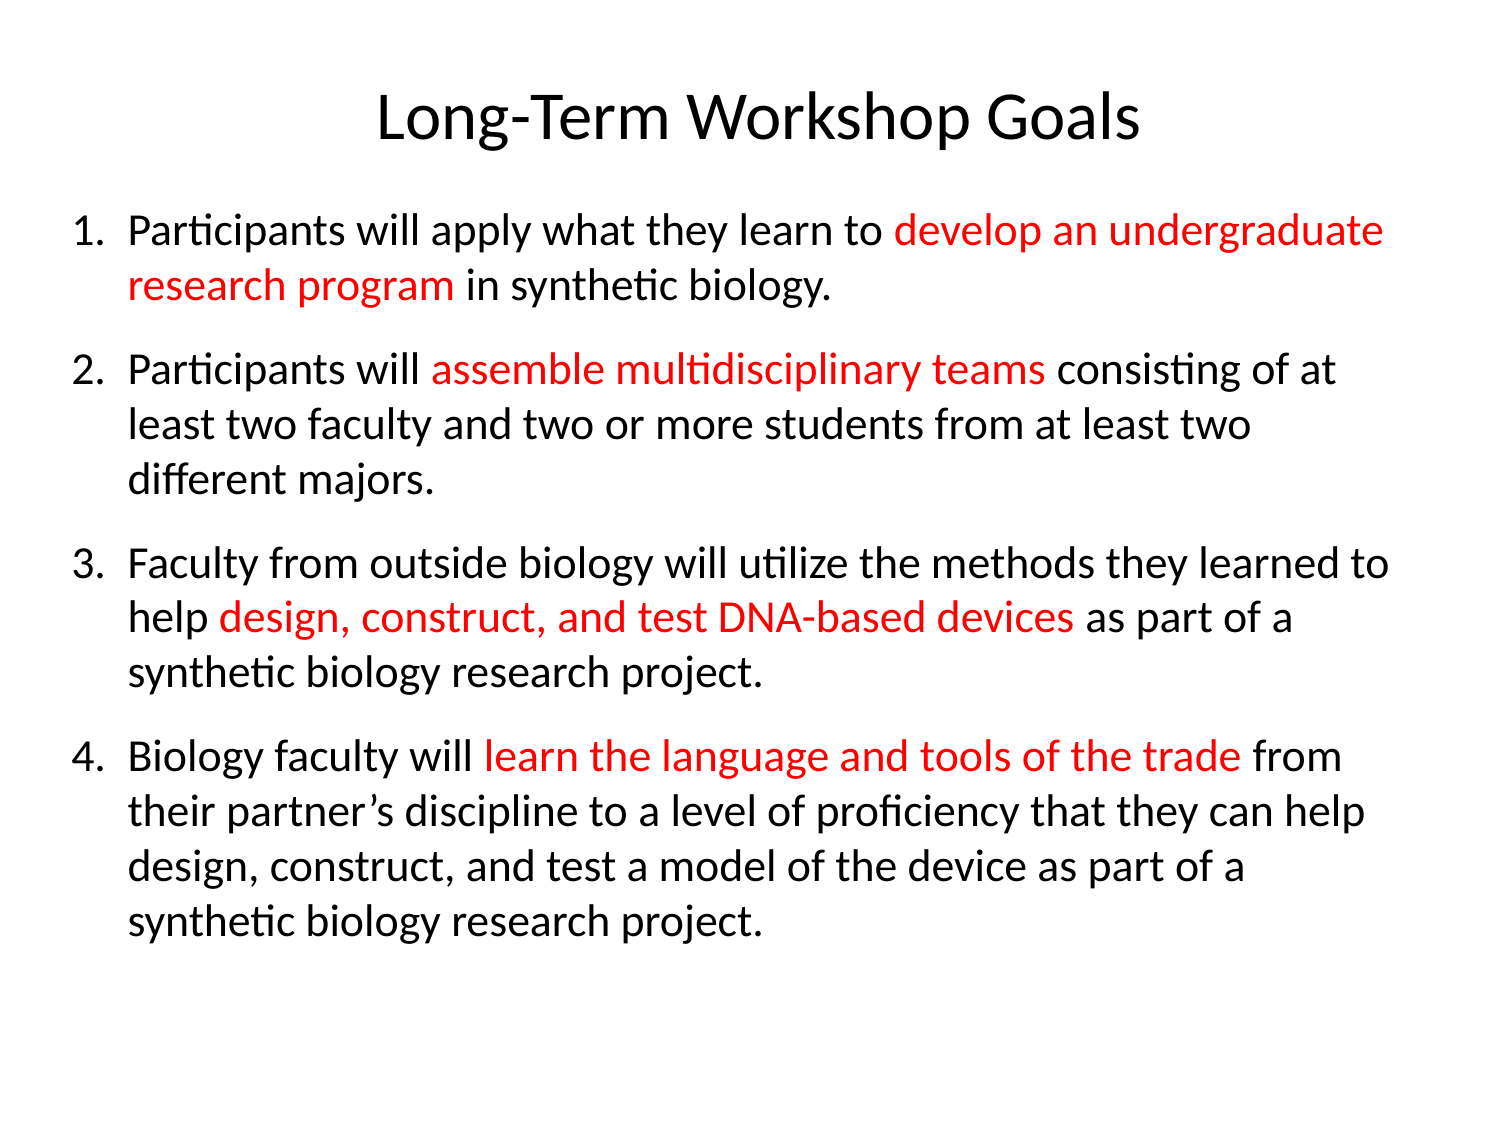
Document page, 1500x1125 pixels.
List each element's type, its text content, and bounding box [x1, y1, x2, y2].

text_box Participants will apply what they learn to develop an undergraduate research program in synthetic biology. Participants will assemble multidisciplinary teams consisting of at least two faculty and two or more students from at least two different majors. Faculty from outside biology will utilize the methods they learned to help design, construct, and test DNA-based devices as part of a synthetic biology research project. Biology faculty will learn the language and tools of the trade from their partner’s discipline to a level of proficiency that they can help design, construct, and test a model of the device as part of a synthetic biology research project. [64, 196, 1425, 950]
text_box Long-Term Workshop Goals [369, 67, 1150, 157]
